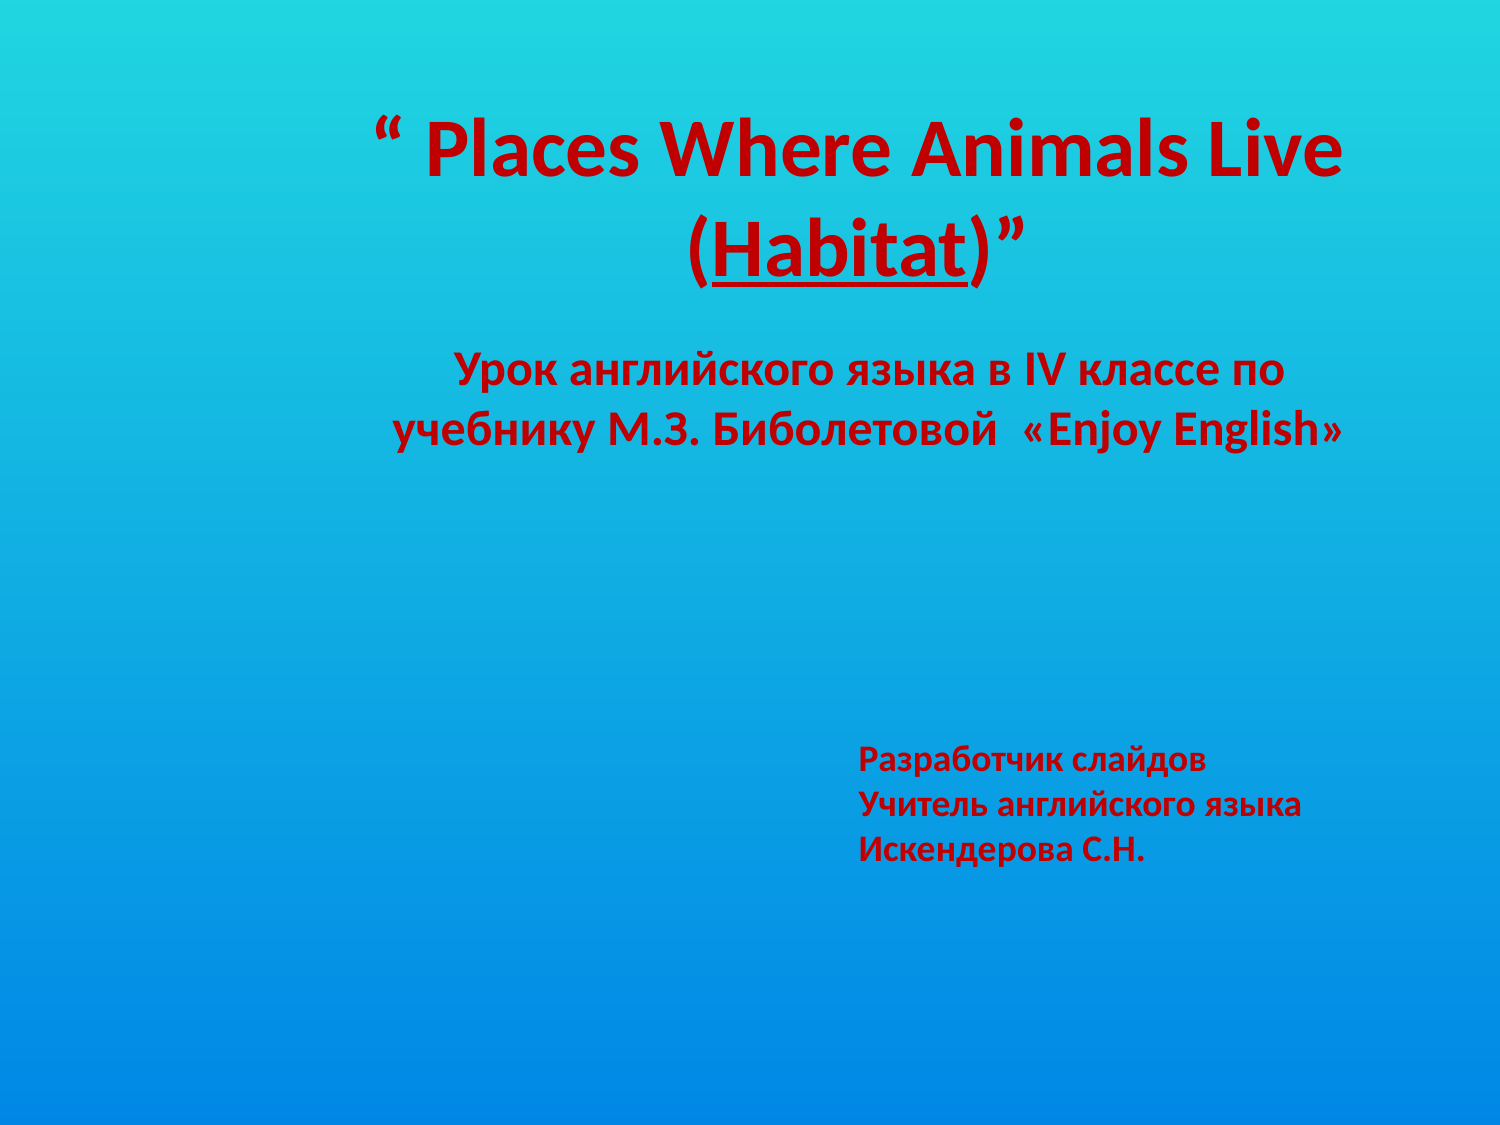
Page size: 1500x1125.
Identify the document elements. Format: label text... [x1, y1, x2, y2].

title “ Places Where Animals Live (Habitat)” [328, 58, 1388, 329]
text_box Разработчик слайдов Учитель английского языка Искендерова С.Н. [843, 726, 1442, 877]
subtitle Урок английского языка в IV классе по учебнику М.З. Биболетовой «Enjoy English» [363, 328, 1376, 516]
